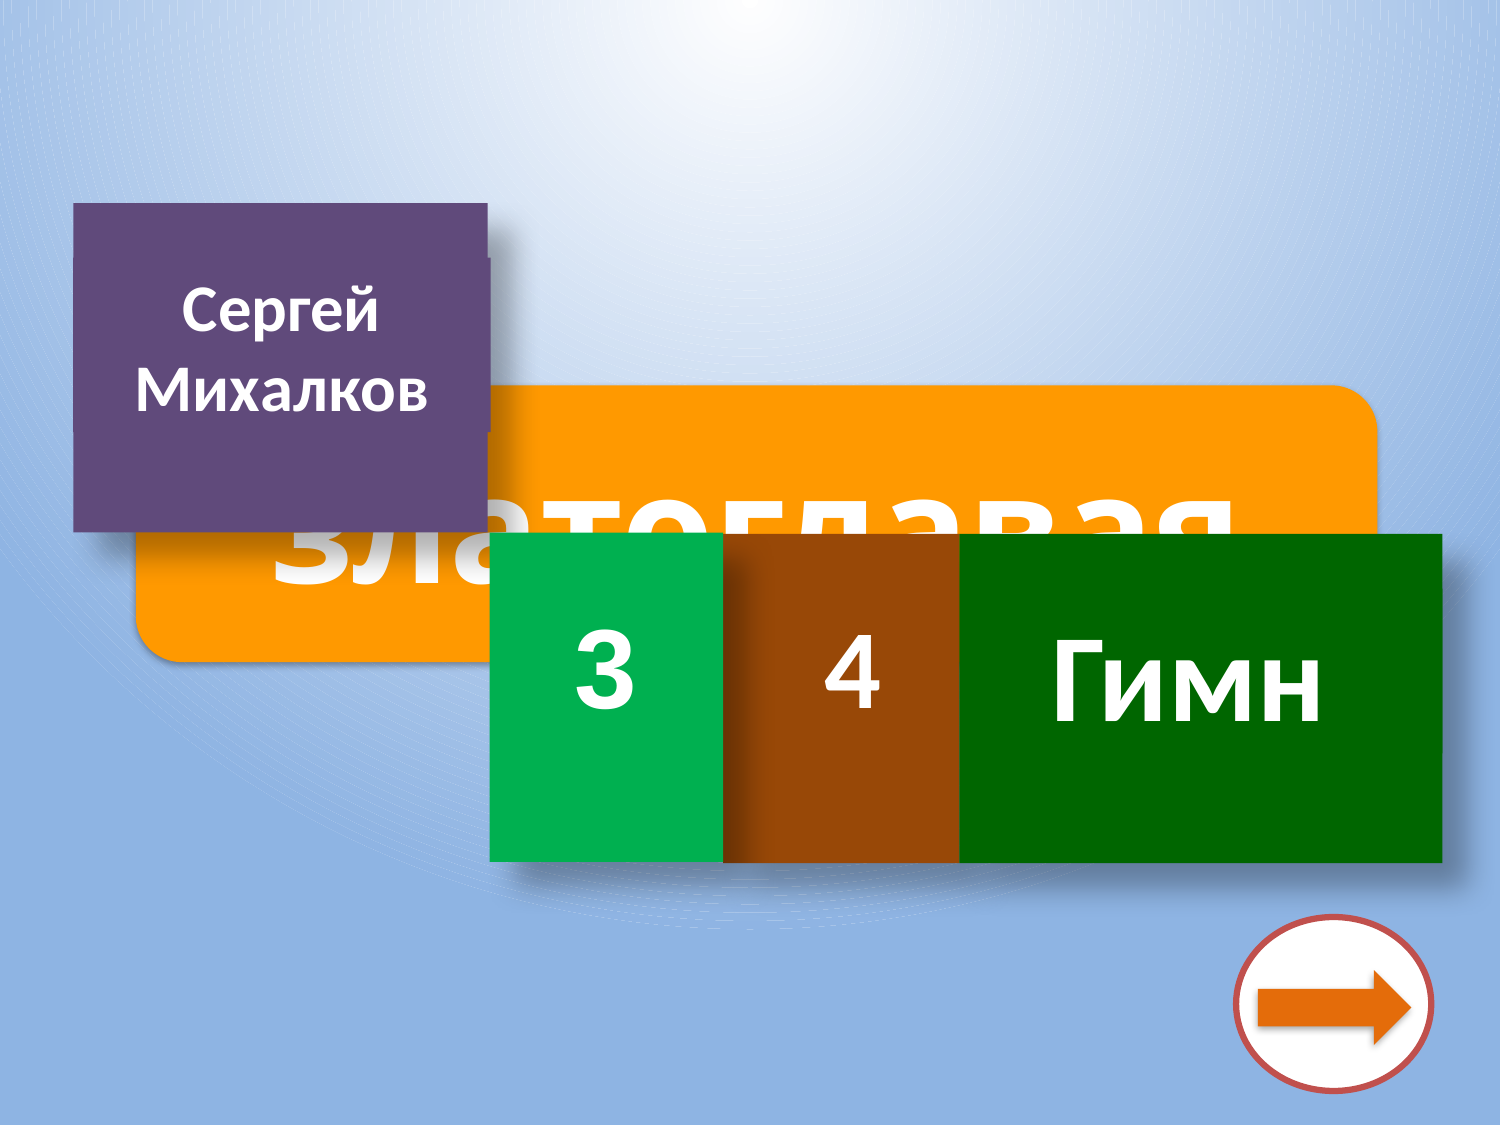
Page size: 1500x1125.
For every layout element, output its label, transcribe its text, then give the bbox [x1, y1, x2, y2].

text_box златоглавая [135, 576, 484, 663]
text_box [727, 533, 958, 864]
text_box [72, 202, 491, 533]
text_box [489, 532, 724, 863]
text_box златоглавая [532, 385, 1378, 532]
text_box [959, 533, 1443, 864]
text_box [1235, 916, 1432, 1092]
